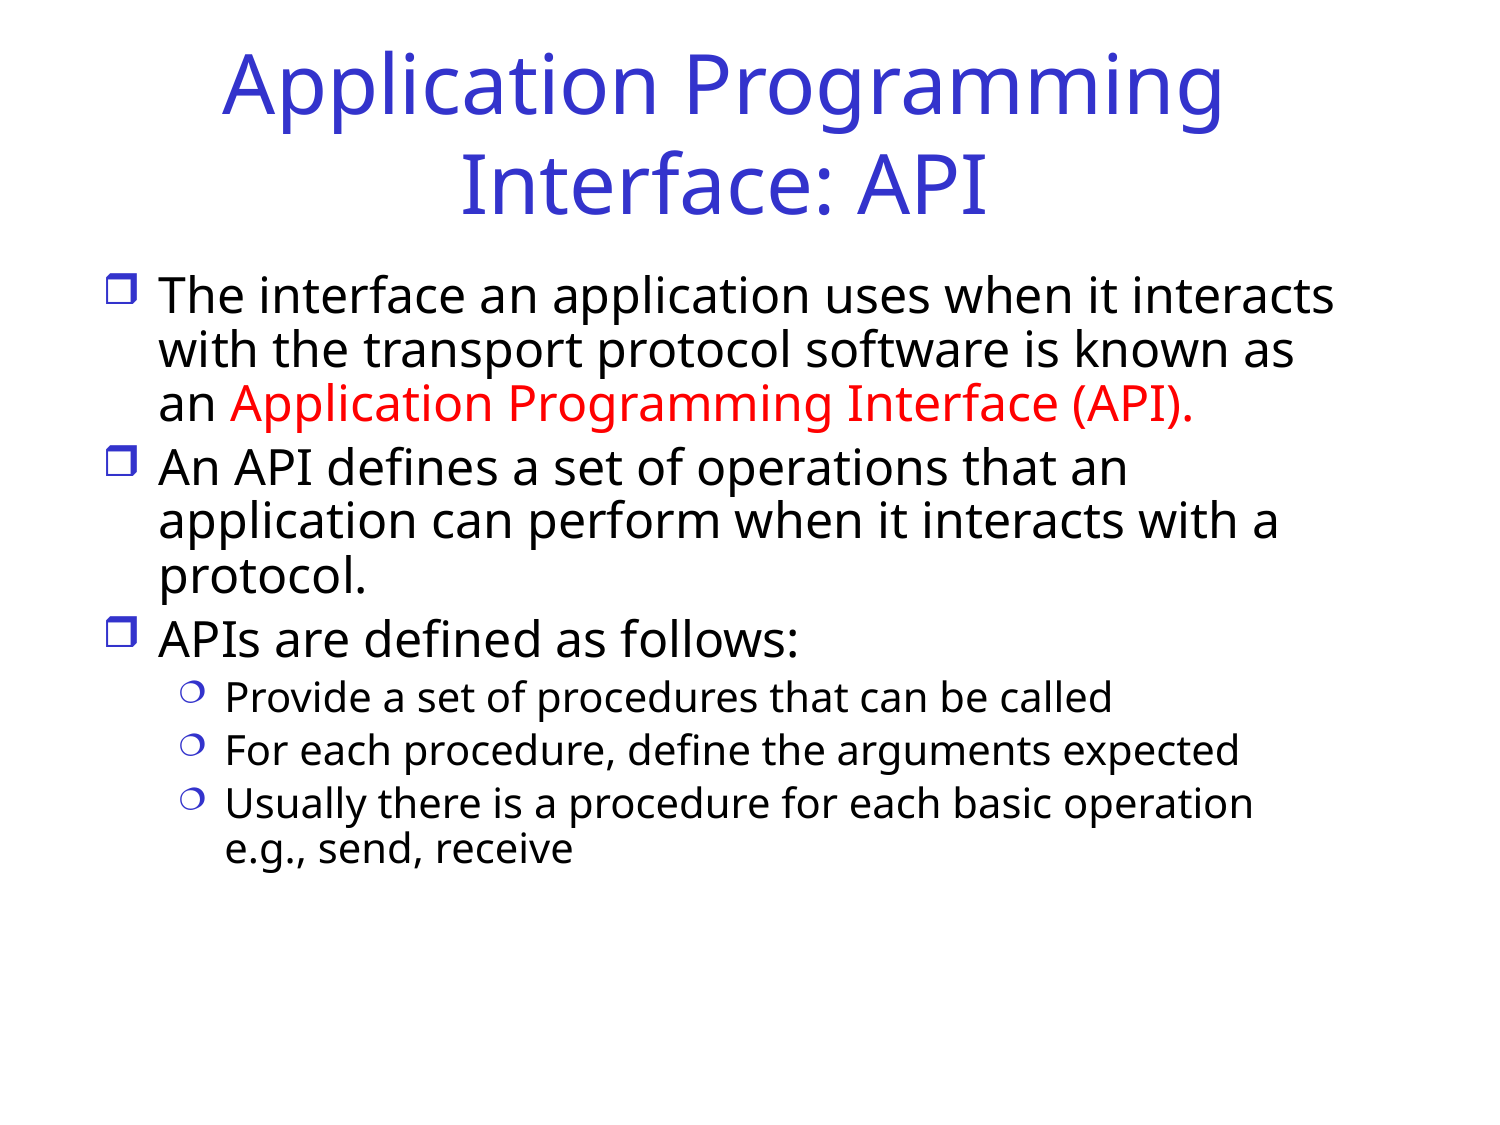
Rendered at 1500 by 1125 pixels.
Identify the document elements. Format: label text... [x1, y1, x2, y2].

list The interface an application uses when it interacts with the transport protocol software is known as an Application Programming Interface (API). An API defines a set of operations that an application can perform when it interacts with a protocol. APIs are defined as follows: Provide a set of procedures that can be called For each procedure, define the arguments expected Usually there is a procedure for each basic operation e.g., send, receive [87, 262, 1363, 1026]
title Application Programming Interface: API [87, 37, 1363, 226]
